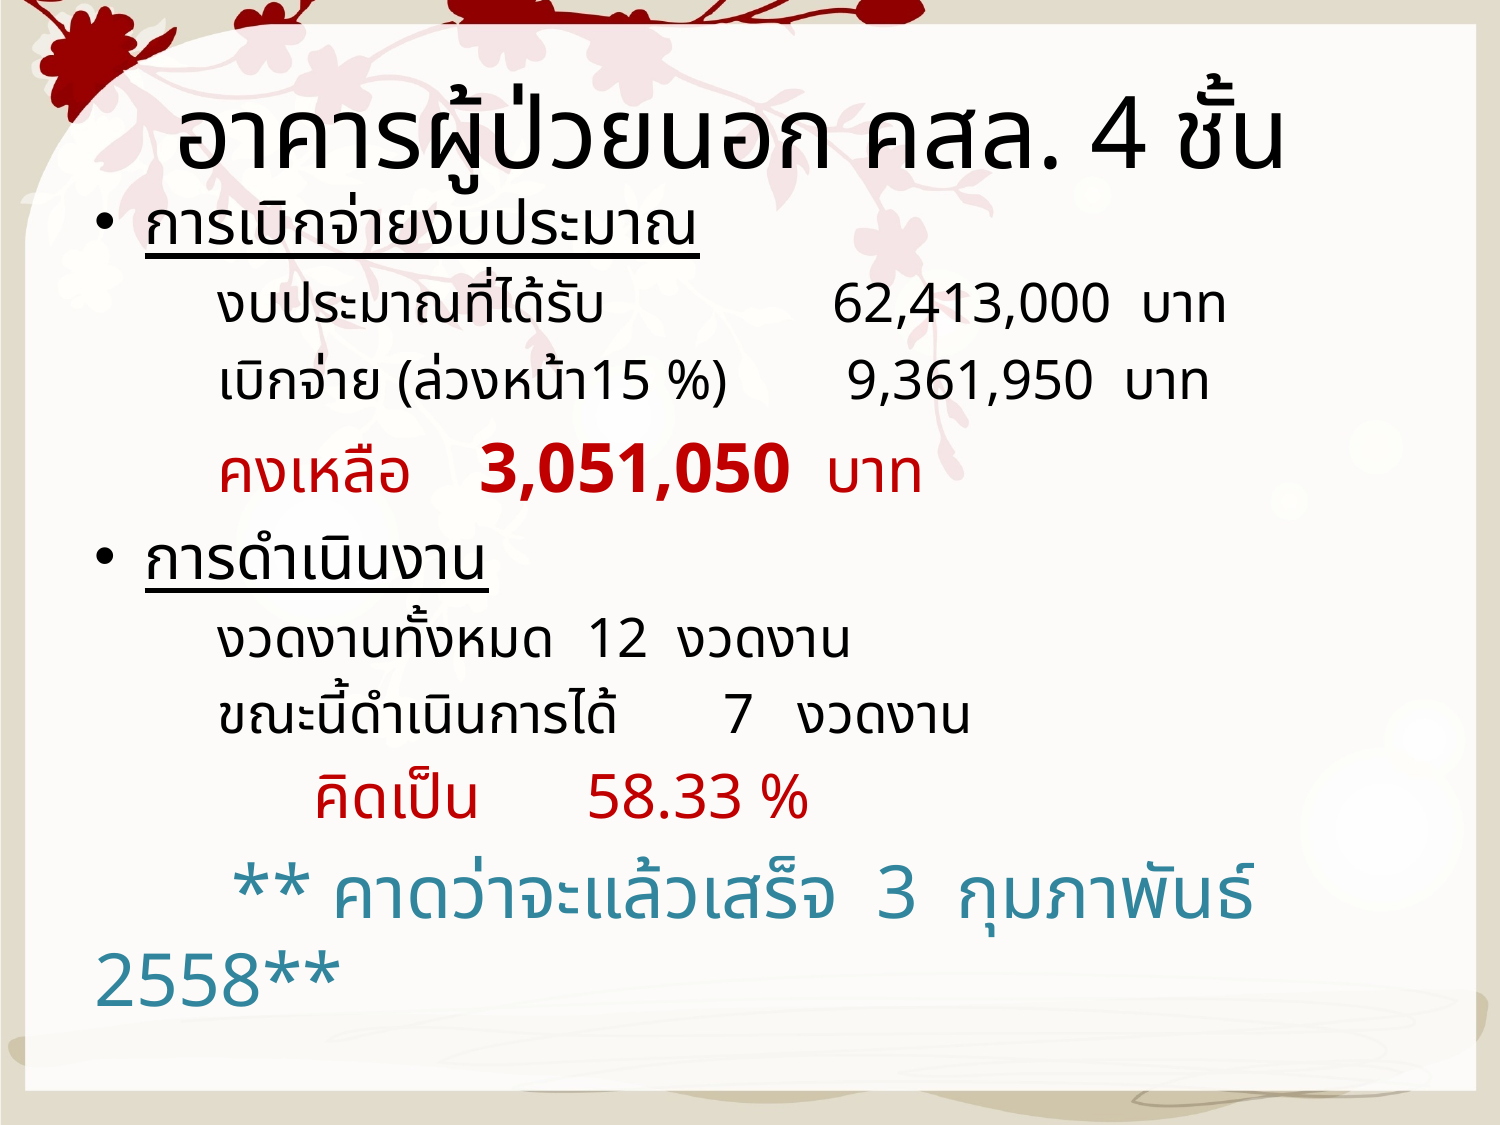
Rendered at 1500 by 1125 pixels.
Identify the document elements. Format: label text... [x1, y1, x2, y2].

list การเบิกจ่ายงบประมาณ งบประมาณที่ได้รับ 62,413,000 บาท เบิกจ่าย (ล่วงหน้า15 %) 9,361,950 บาท คงเหลือ 3,051,050 บาท การดำเนินงาน งวดงานทั้งหมด 12 งวดงาน ขณะนี้ดำเนินการได้ 7 งวดงาน คิดเป็น 58.33 % ** คาดว่าจะแล้วเสร็จ 3 กุมภาพันธ์ 2558** [79, 175, 1430, 1039]
title อาคารผู้ป่วยนอก คสล. 4 ชั้น [70, 35, 1421, 223]
picture [0, 0, 1500, 1125]
